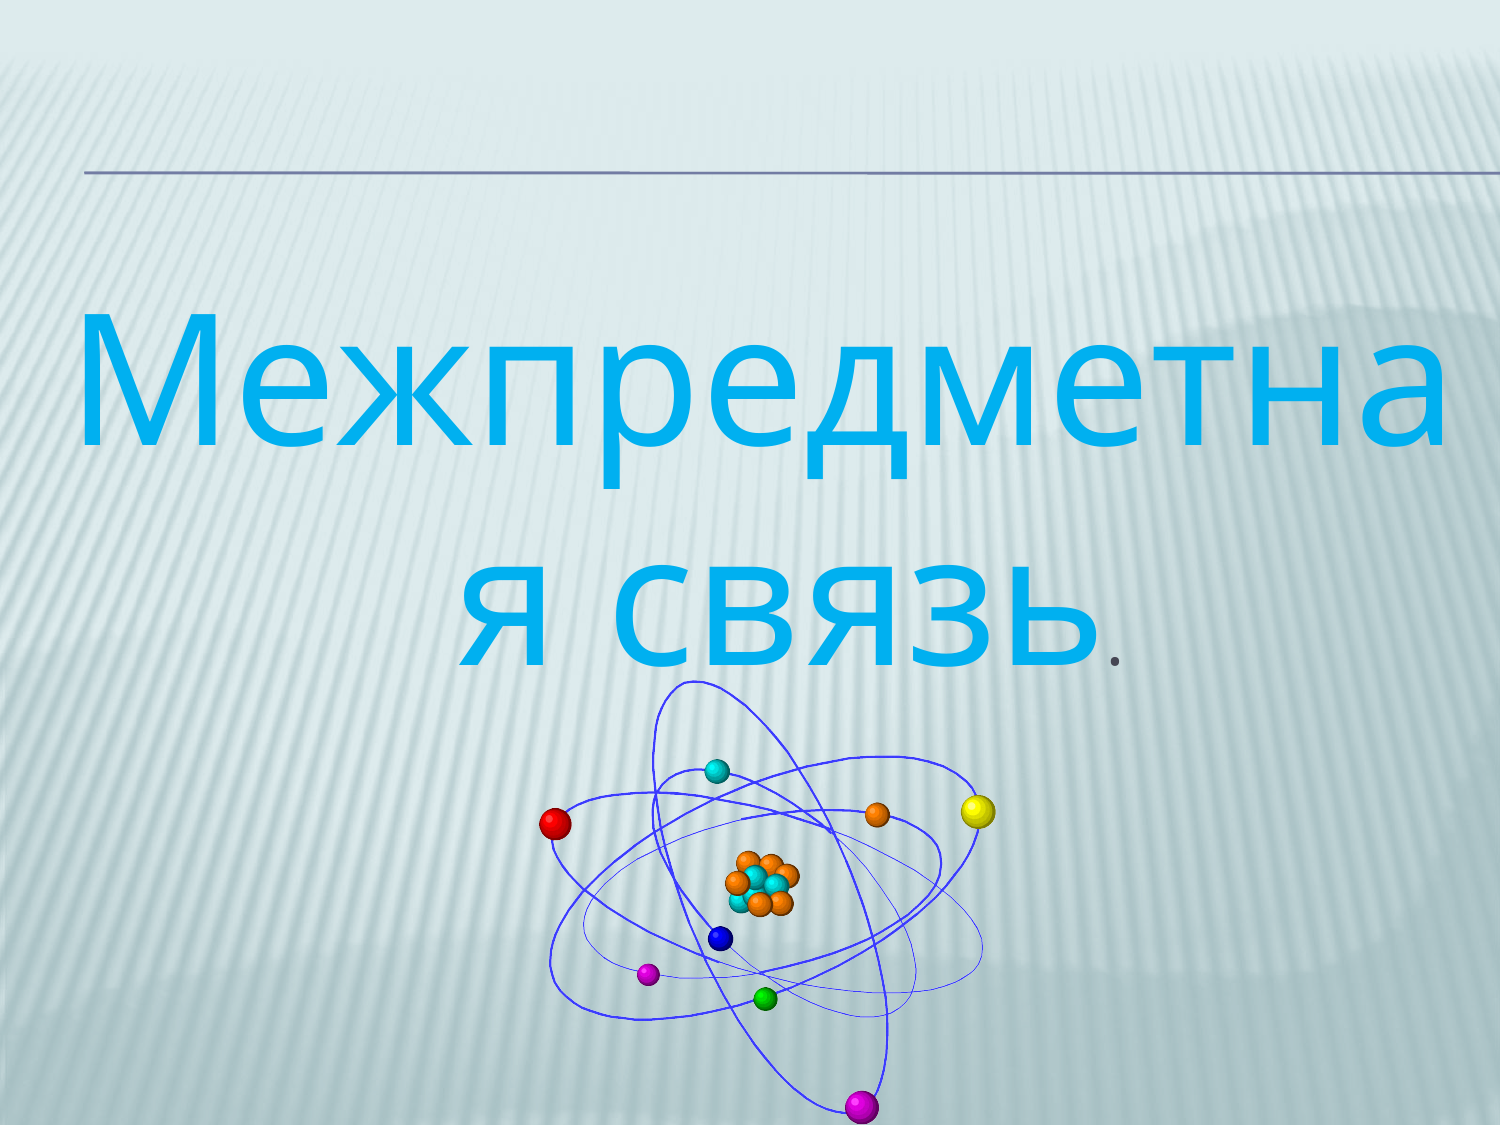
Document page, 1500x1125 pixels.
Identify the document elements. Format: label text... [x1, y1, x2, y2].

picture [538, 679, 996, 1125]
list Межпредметная связь. [50, 254, 1475, 998]
